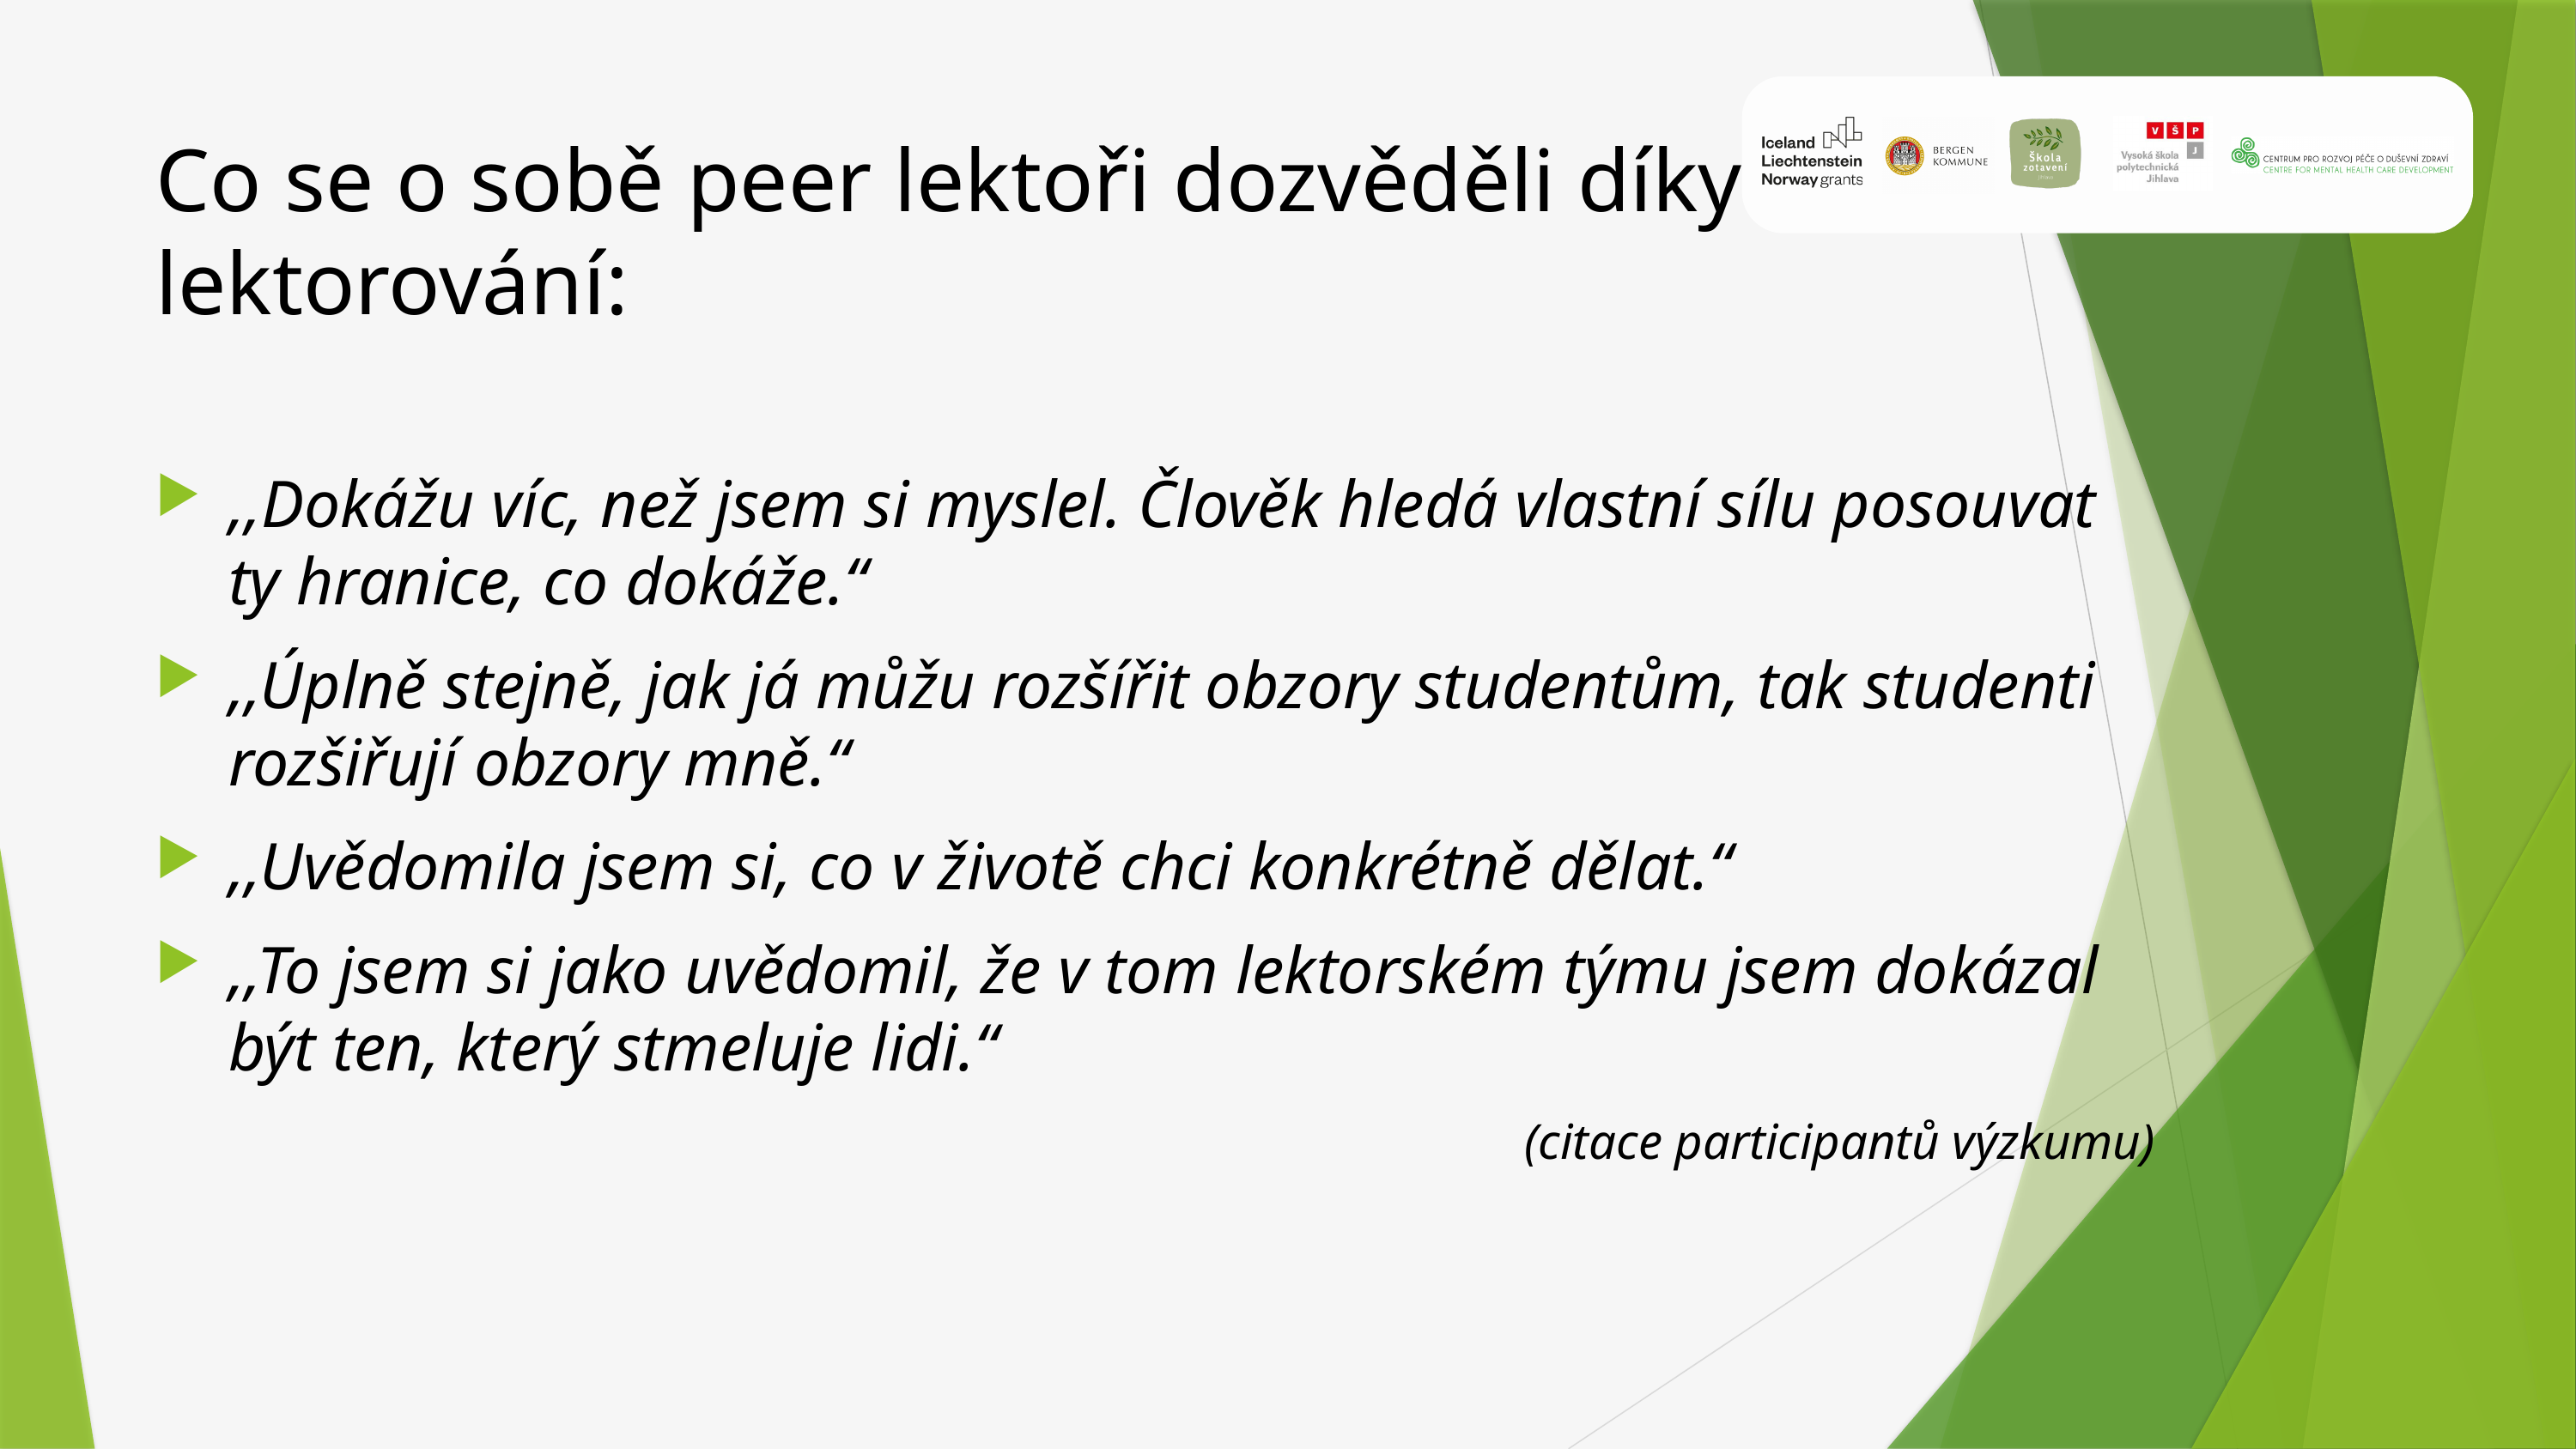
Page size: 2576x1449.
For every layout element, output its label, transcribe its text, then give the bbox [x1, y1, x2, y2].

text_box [1741, 76, 2474, 234]
title Co se o sobě peer lektoři dozvěděli díky lektorování: [143, 119, 1959, 399]
list ,,Dokážu víc, než jsem si myslel. Člověk hledá vlastní sílu posouvat ty hranice, co dokáže.“ ,,Úplně stejně, jak já můžu rozšířit obzory studentům, tak studenti rozšiřují obzory mně.“ ,,Uvědomila jsem si, co v životě chci konkrétně dělat.“ ,,To jsem si jako uvědomil, že v tom lektorském týmu jsem dokázal být ten, který stmeluje lidi.“ (citace participantů výzkumu) [143, 456, 2168, 1276]
